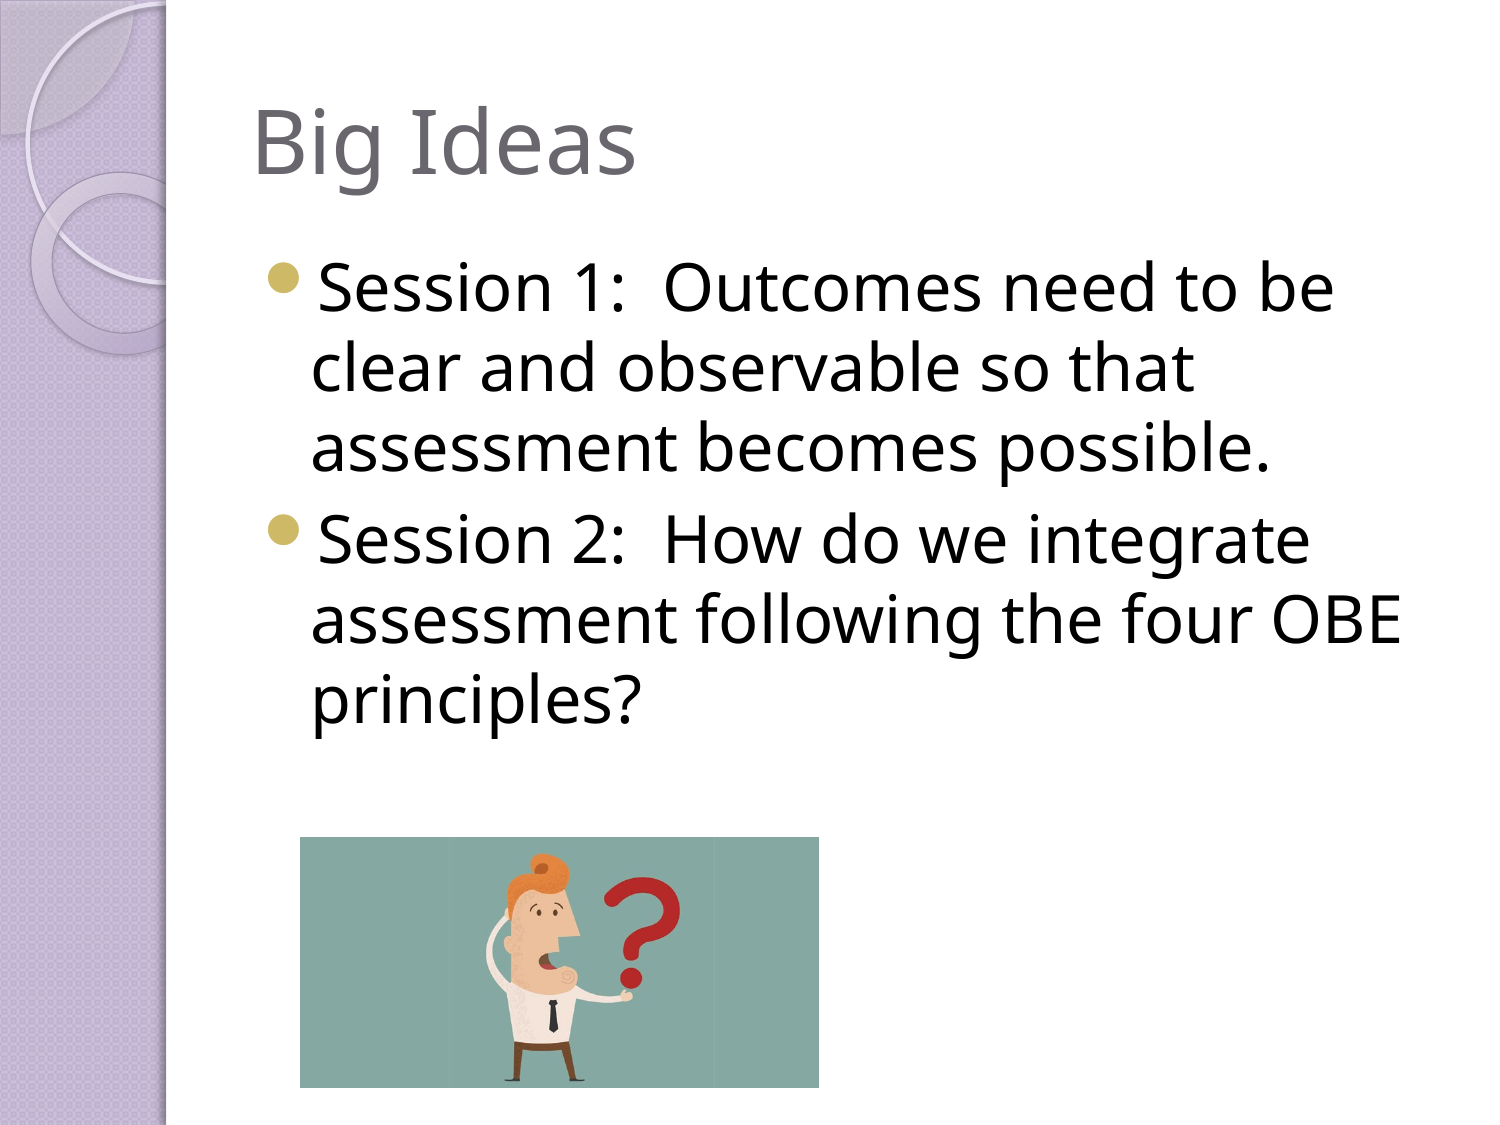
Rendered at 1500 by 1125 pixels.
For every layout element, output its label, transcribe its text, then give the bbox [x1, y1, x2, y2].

picture [299, 837, 820, 1088]
list Session 1: Outcomes need to be clear and observable so that assessment becomes possible. Session 2: How do we integrate assessment following the four OBE principles? [235, 237, 1466, 1025]
title Big Ideas [235, 45, 1466, 233]
